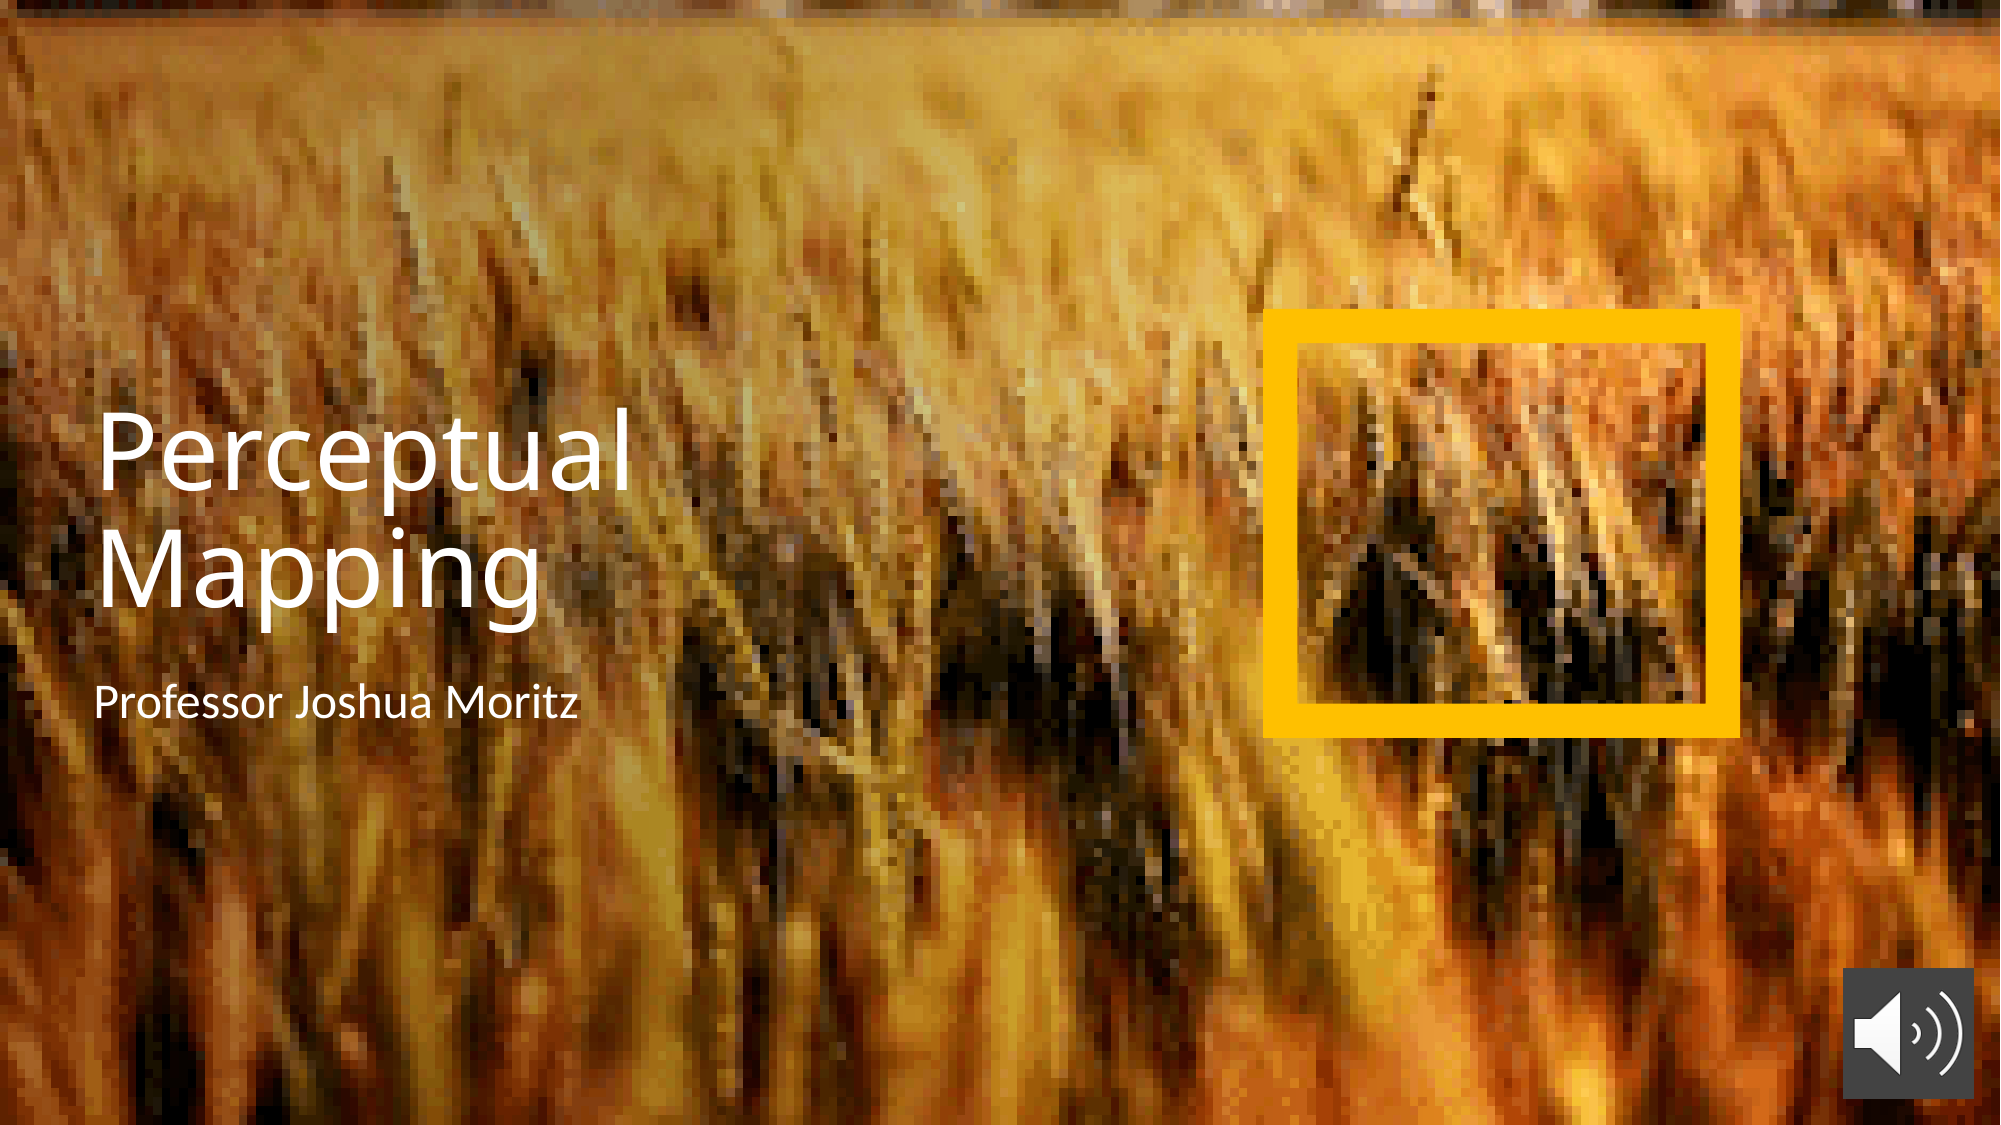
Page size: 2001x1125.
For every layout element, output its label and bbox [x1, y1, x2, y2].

picture [1841, 966, 1975, 1100]
text_box [0, 0, 2000, 1125]
